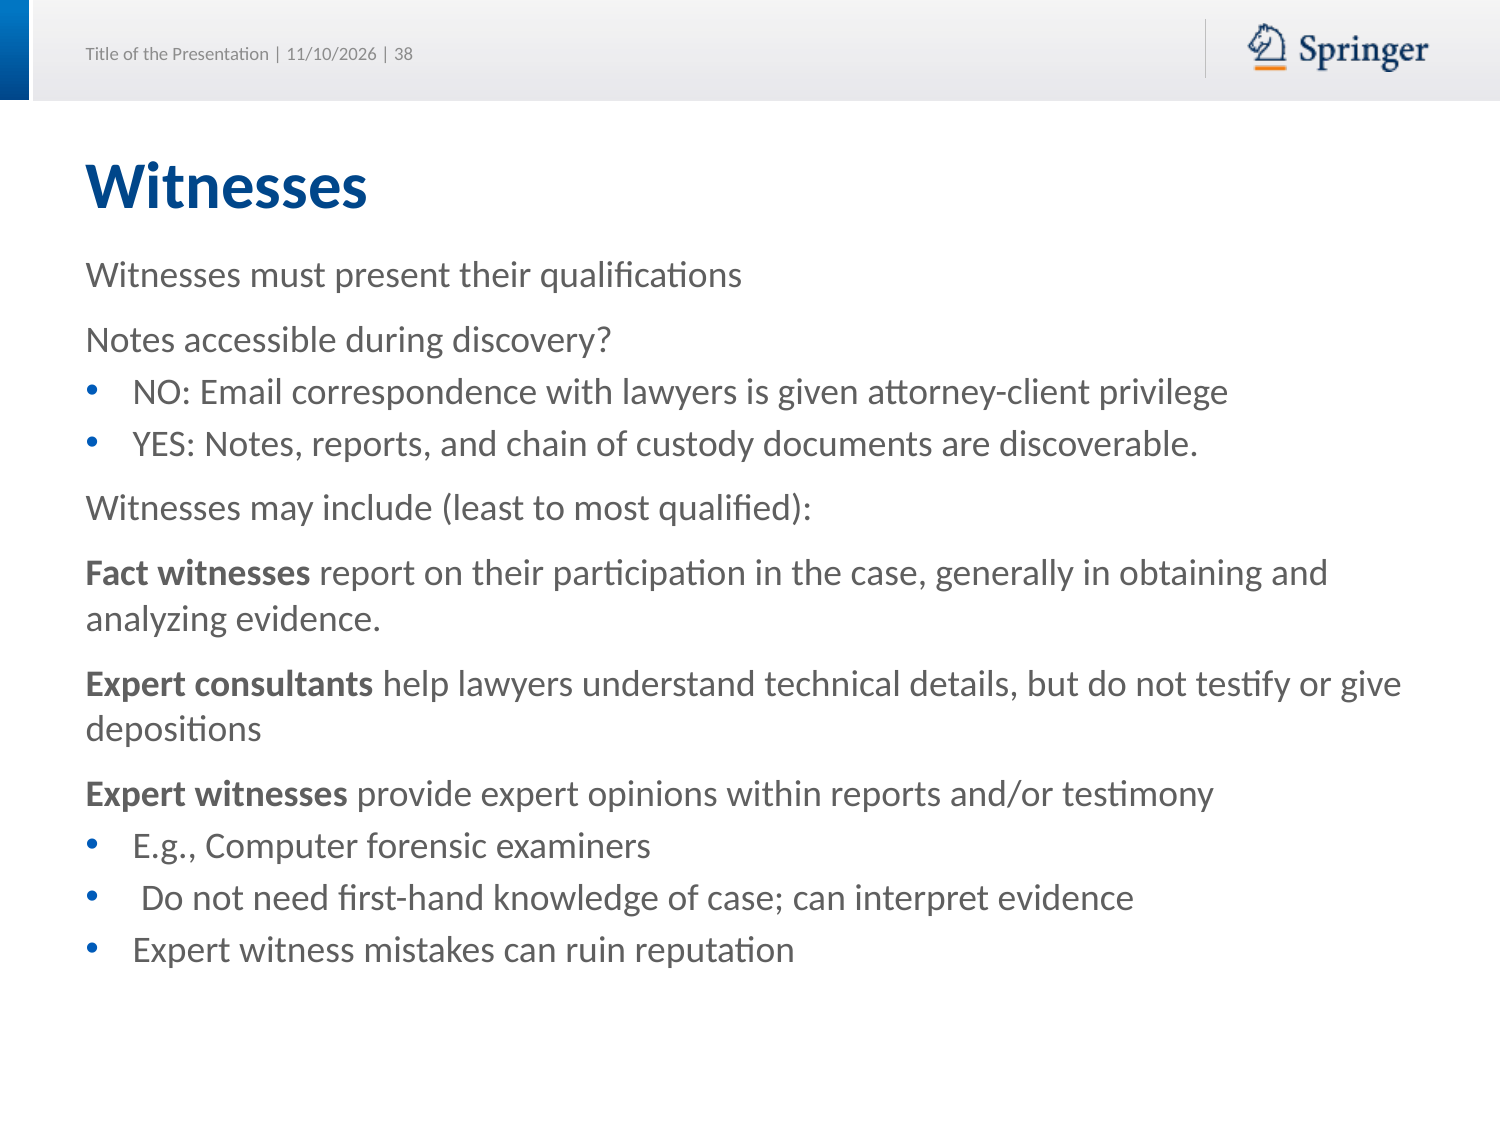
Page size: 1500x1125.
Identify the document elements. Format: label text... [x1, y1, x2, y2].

picture [33, 0, 1500, 101]
title Witnesses [85, 150, 1424, 224]
list Witnesses must present their qualifications Notes accessible during discovery? NO: Email correspondence with lawyers is given attorney-client privilege YES: Notes, reports, and chain of custody documents are discoverable. Witnesses may include (least to most qualified): Fact witnesses report on their participation in the case, generally in obtaining and analyzing evidence. Expert consultants help lawyers understand technical details, but do not testify or give depositions Expert witnesses provide expert opinions within reports and/or testimony E.g., Computer forensic examiners Do not need first-hand knowledge of case; can interpret evidence Expert witness mistakes can ruin reputation [85, 249, 1421, 1050]
